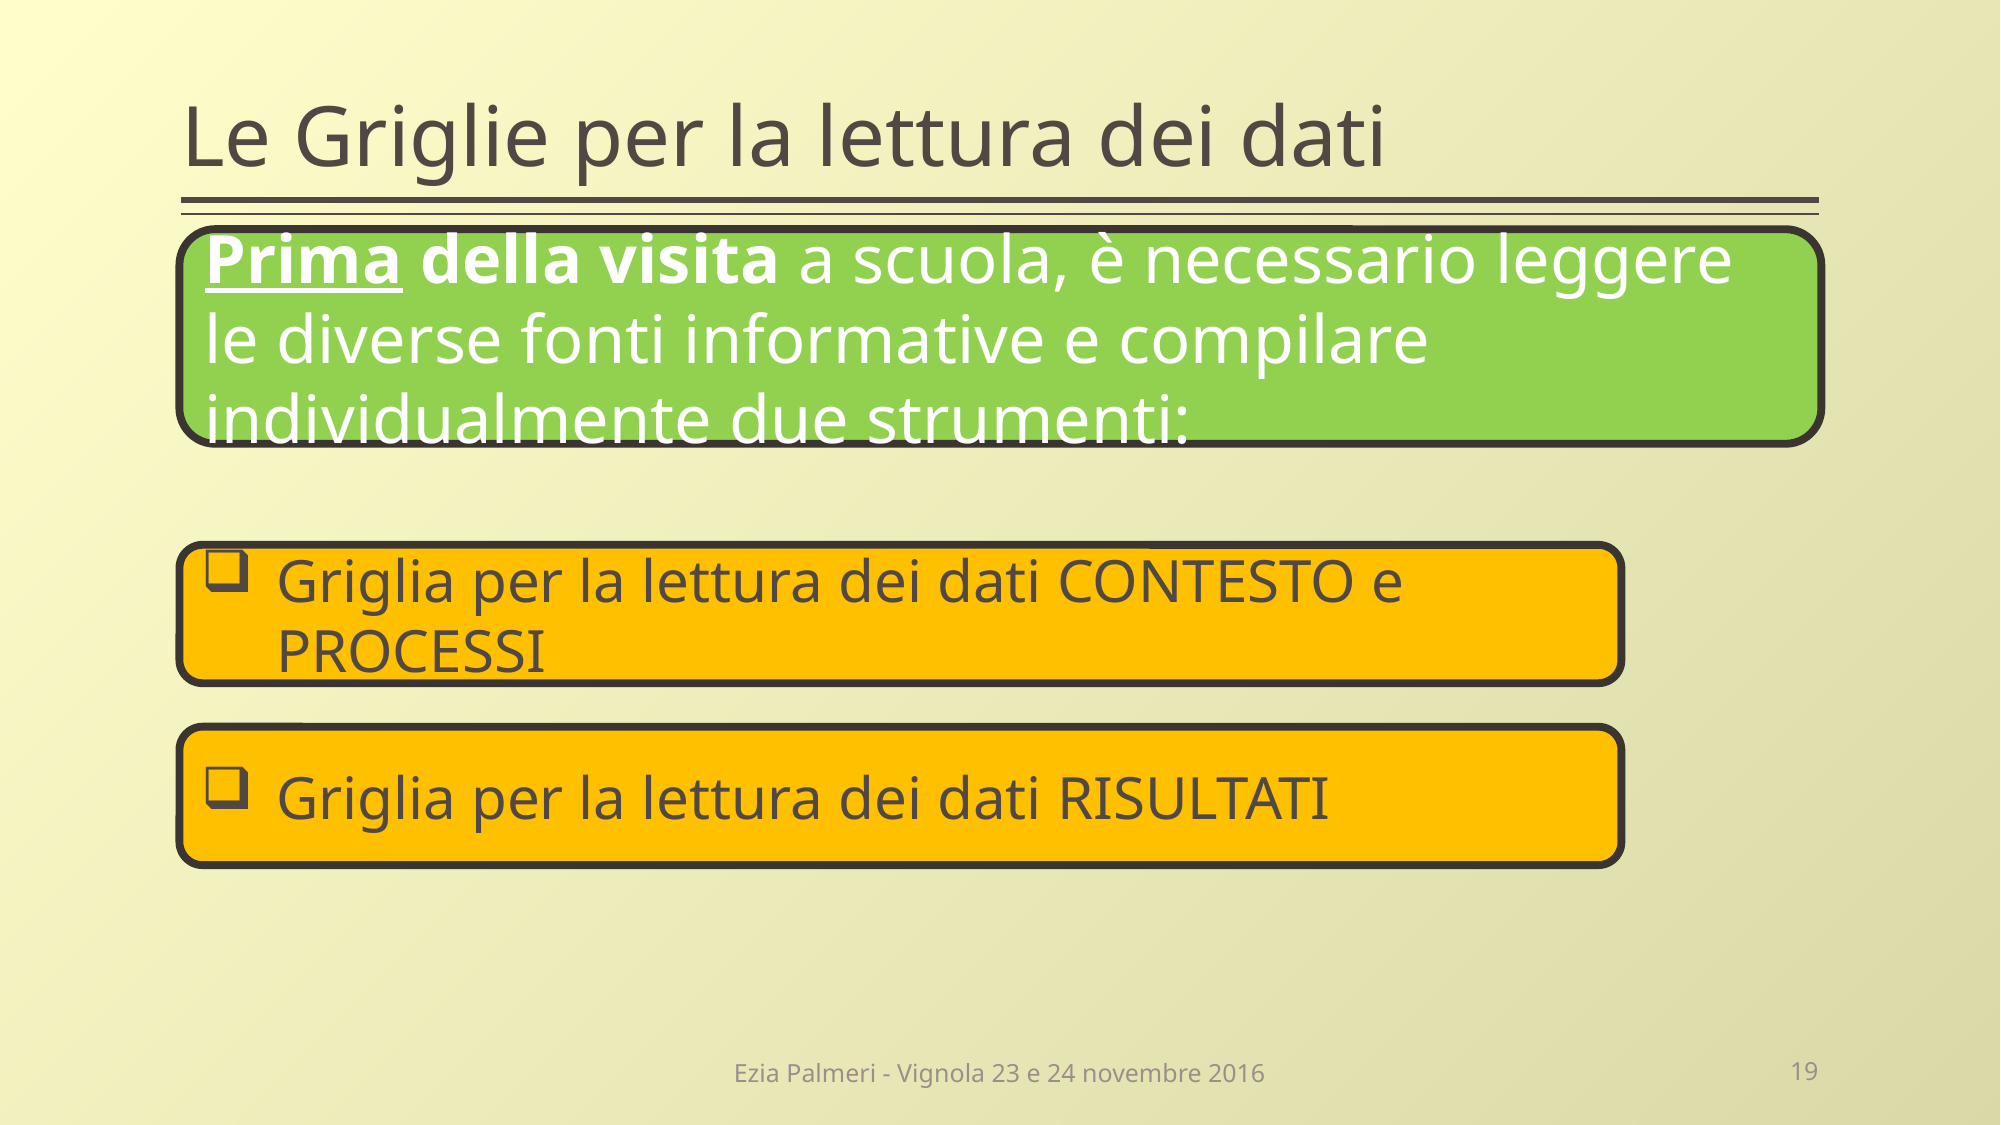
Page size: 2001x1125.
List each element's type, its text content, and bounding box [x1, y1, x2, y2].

text_box Prima della visita a scuola, è necessario leggere le diverse fonti informative e compilare individualmente due strumenti: [175, 225, 1826, 448]
text_box Griglia per la lettura dei dati RISULTATI [175, 722, 1626, 870]
title Le Griglie per la lettura dei dati [181, 12, 1819, 193]
text_box Griglia per la lettura dei dati CONTESTO e PROCESSI [175, 540, 1626, 688]
footer Ezia Palmeri - Vignola 23 e 24 novembre 2016 [481, 1042, 1518, 1103]
slide_number 19 [1518, 1042, 1819, 1103]
